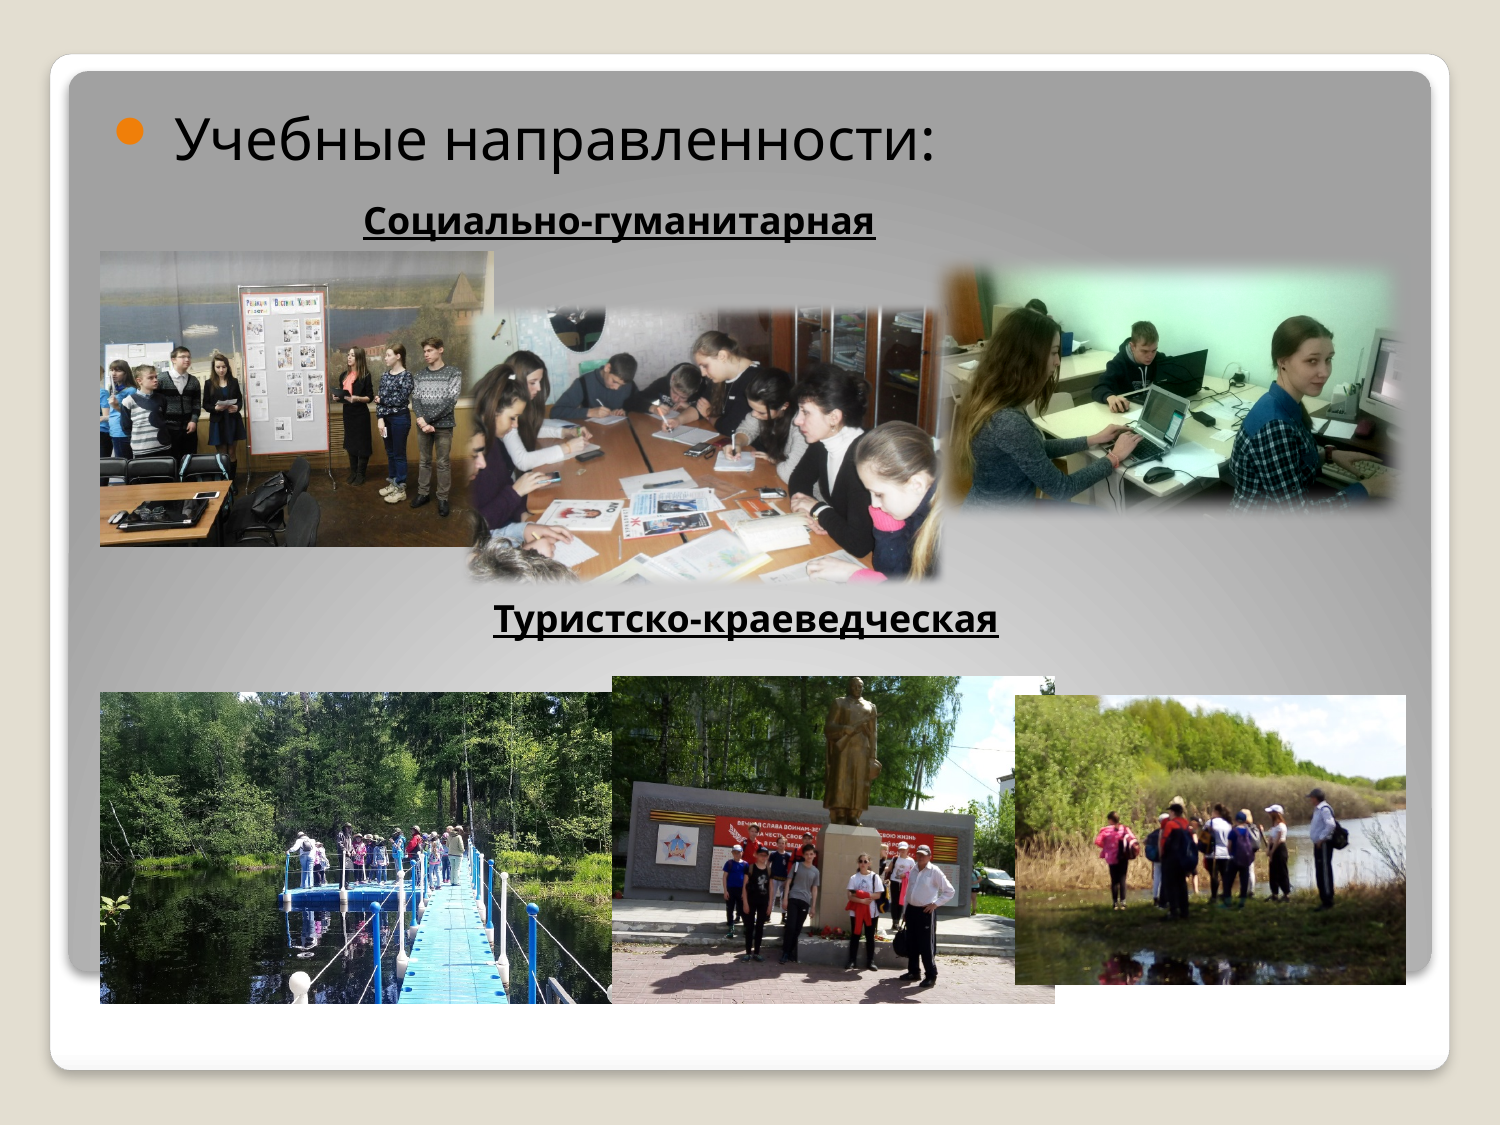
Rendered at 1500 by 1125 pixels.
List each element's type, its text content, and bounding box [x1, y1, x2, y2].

text_box Туристско-краеведческая [478, 587, 1015, 647]
picture [100, 251, 1411, 588]
picture [100, 676, 1406, 1005]
list Учебные направленности: [82, 86, 1425, 546]
